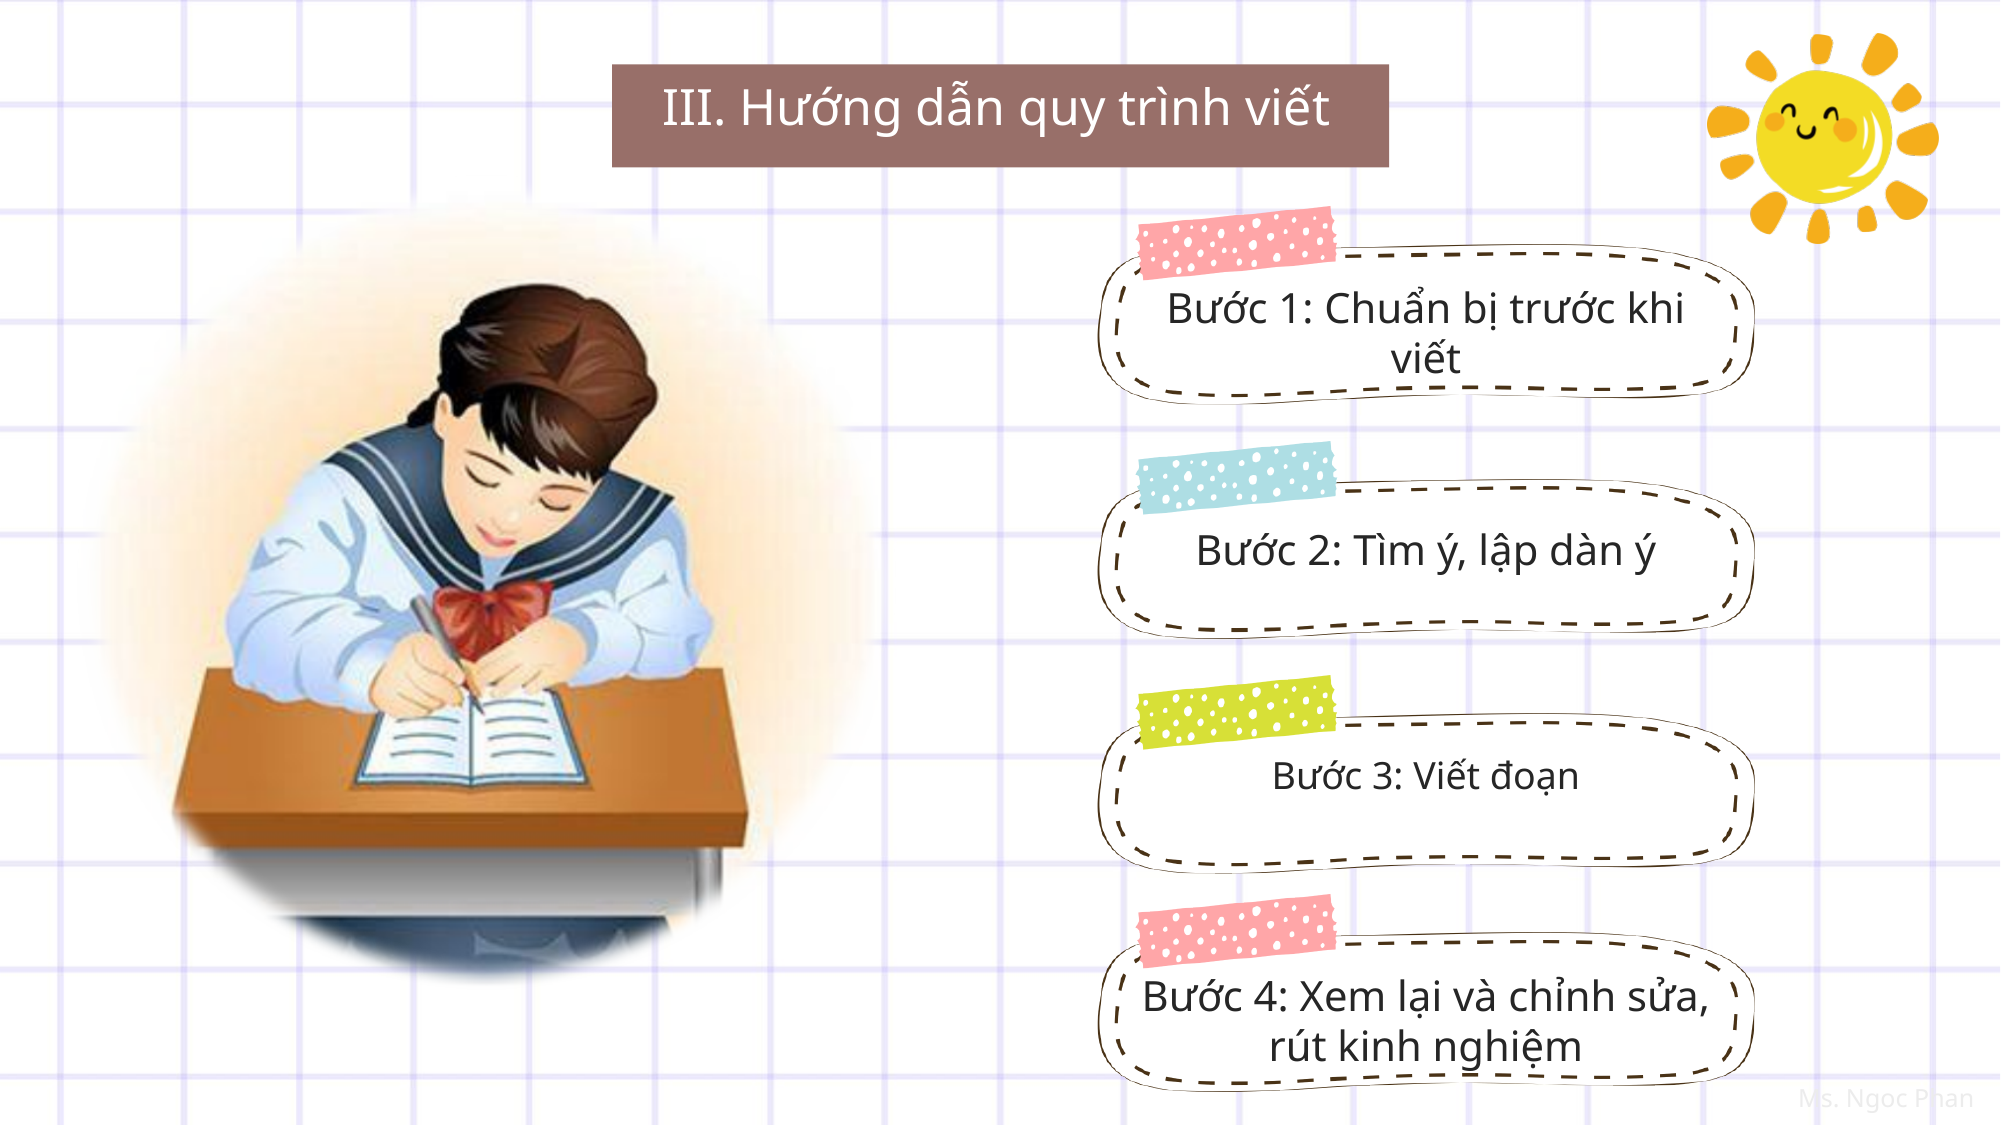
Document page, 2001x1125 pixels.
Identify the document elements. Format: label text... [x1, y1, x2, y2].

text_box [1097, 893, 1755, 1116]
picture [0, 0, 2001, 1125]
text_box [611, 148, 1390, 168]
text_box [1097, 205, 1755, 874]
text_box III. Hướng dẫn quy trình viết [590, 63, 1403, 148]
